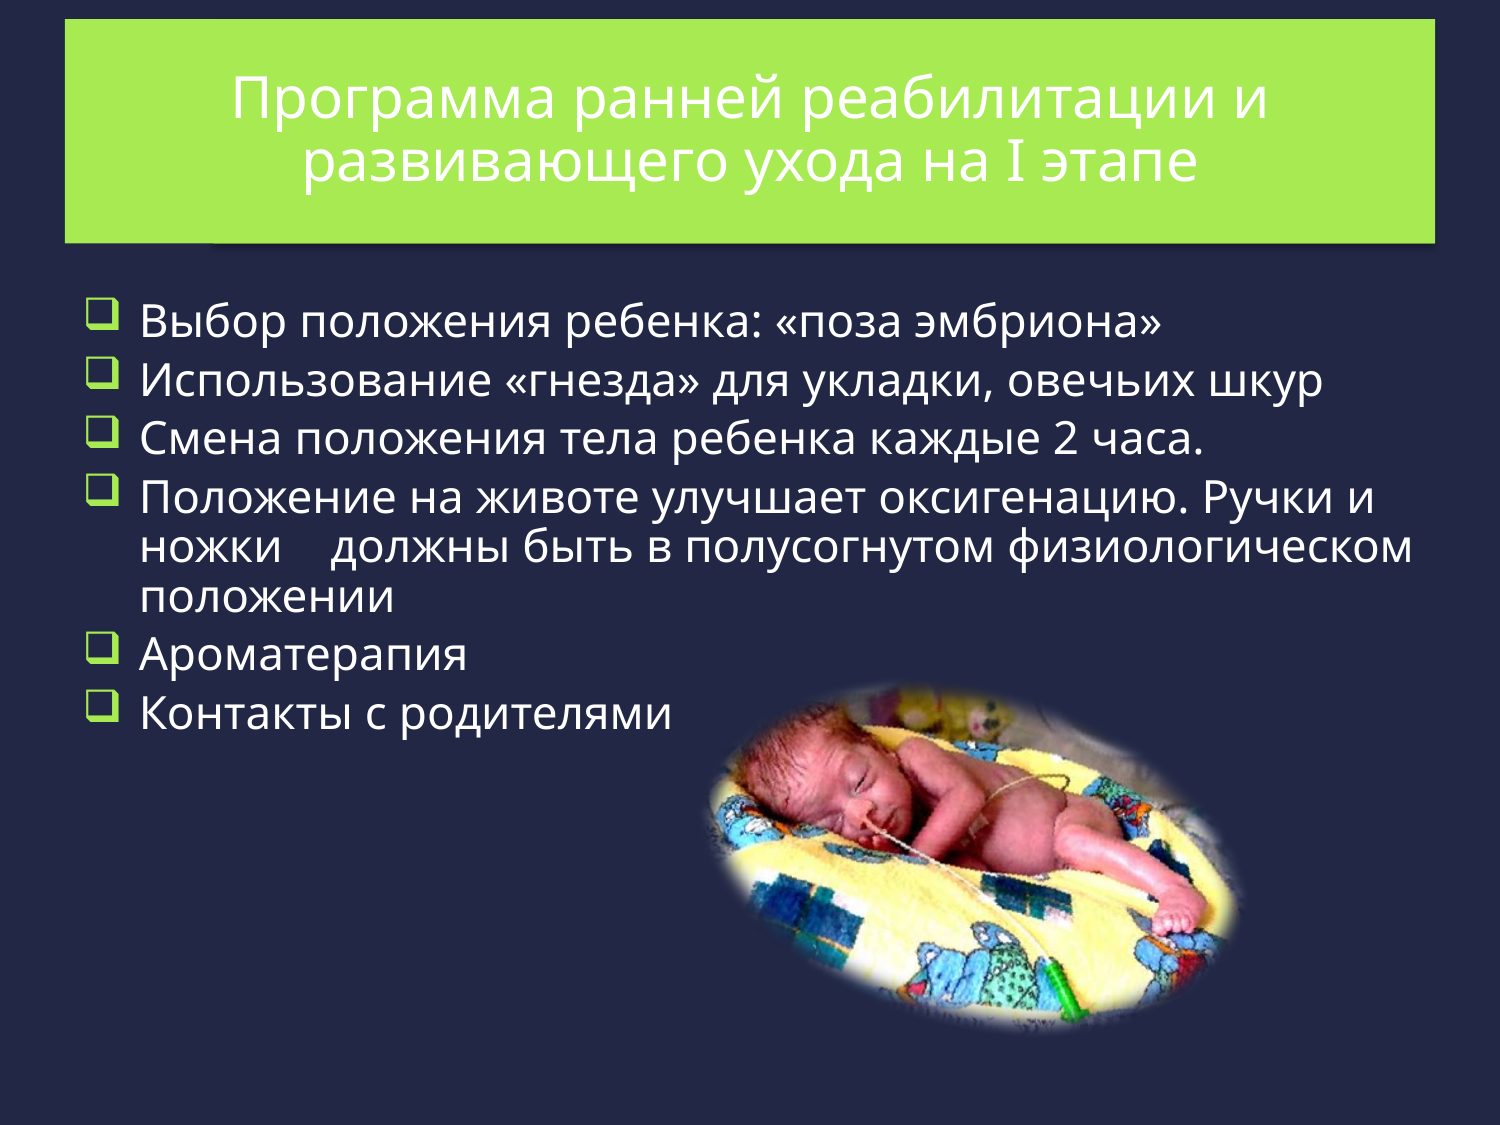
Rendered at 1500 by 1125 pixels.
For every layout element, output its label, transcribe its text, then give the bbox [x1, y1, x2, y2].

list Выбор положения ребенка: «поза эмбриона» Использование «гнезда» для укладки, овечьих шкур Смена положения тела ребенка каждые 2 часа. Положение на животе улучшает оксигенацию. Ручки и ножки должны быть в полусогнутом физиологическом положении Ароматерапия Контакты с родителями [75, 290, 1459, 1035]
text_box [64, 18, 1436, 244]
picture [688, 682, 1257, 1032]
